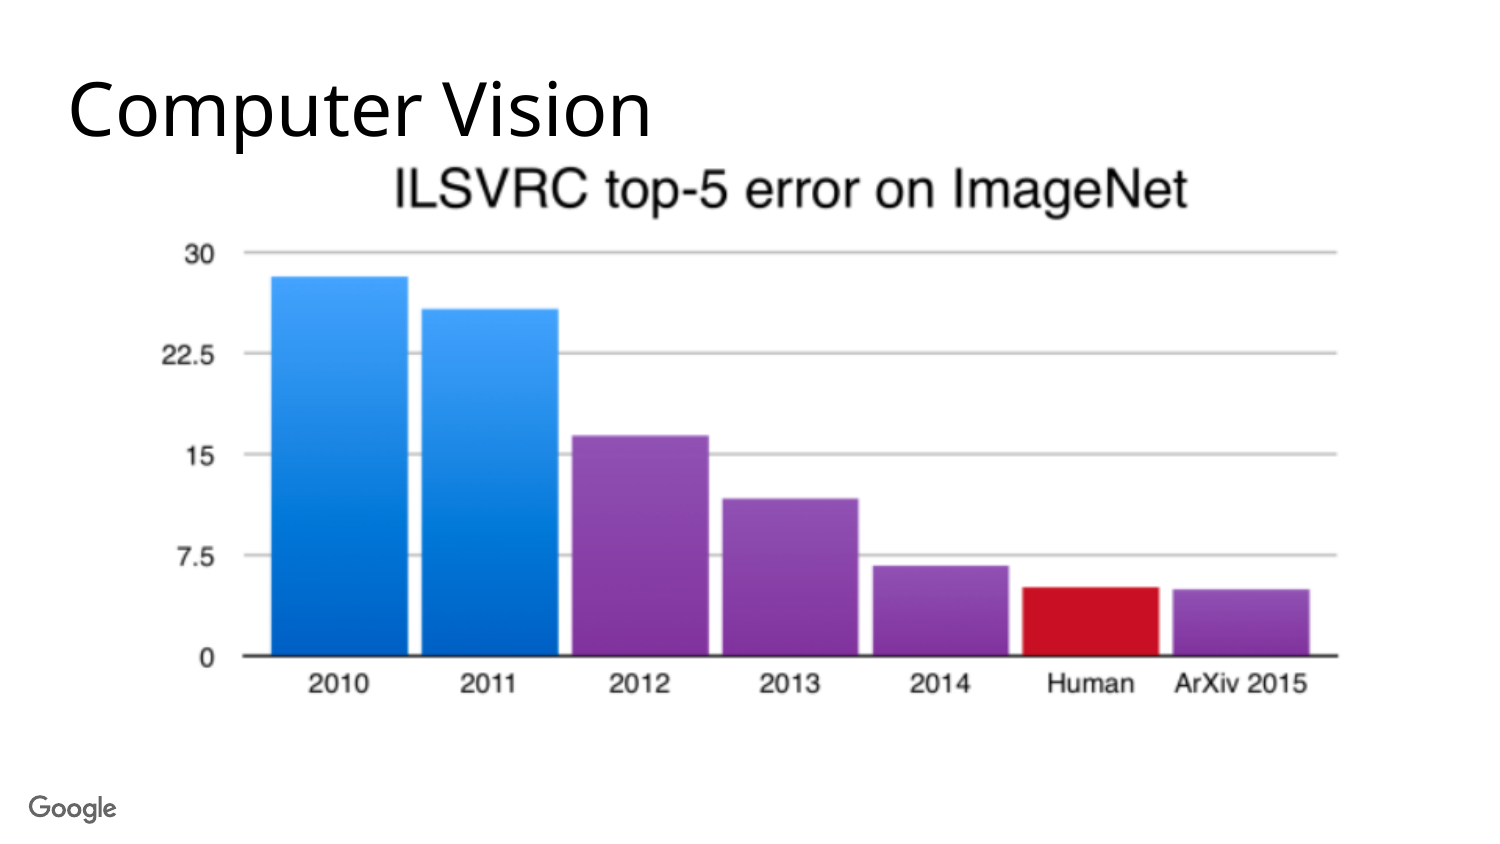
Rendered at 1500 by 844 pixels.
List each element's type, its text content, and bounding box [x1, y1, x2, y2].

text_box Computer Vision [52, 46, 1414, 187]
picture [113, 111, 1387, 733]
